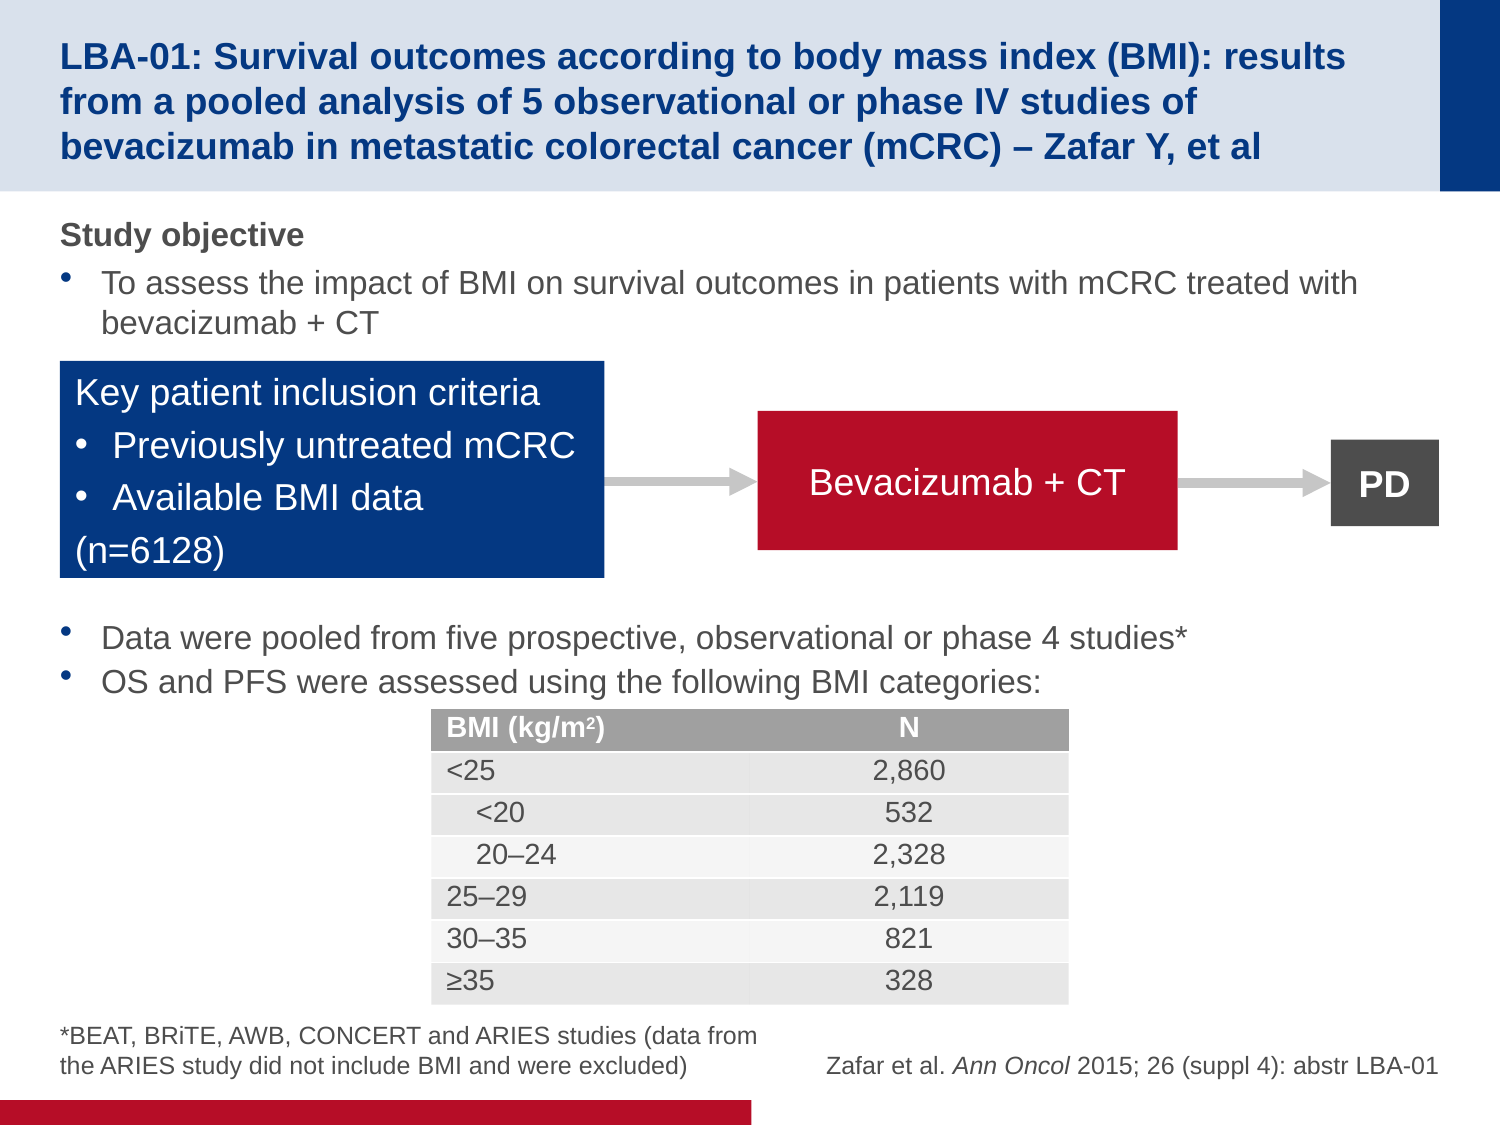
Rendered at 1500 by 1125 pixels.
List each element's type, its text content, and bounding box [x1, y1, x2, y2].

table_cell <20 [431, 795, 750, 835]
table_cell 532 [750, 795, 1069, 835]
table_cell 2,328 [750, 837, 1069, 877]
table_cell 328 [750, 963, 1069, 1005]
title LBA-01: Survival outcomes according to body mass index (BMI): results from a pooled analysis of 5 observational or phase IV studies of bevacizumab in metastatic colorectal cancer (mCRC) – Zafar Y, et al [59, 29, 1412, 162]
table_cell 25–29 [431, 879, 750, 919]
list *BEAT, BRiTE, AWB, CONCERT and ARIES studies (data from the ARIES study did not include BMI and were excluded) [59, 1037, 762, 1080]
list Zafar et al. Ann Oncol 2015; 26 (suppl 4): abstr LBA-01 [762, 1037, 1441, 1080]
text_box PD [1330, 439, 1439, 527]
list Study objective To assess the impact of BMI on survival outcomes in patients with mCRC treated with bevacizumab + CT Data were pooled from five prospective, observational or phase 4 studies* OS and PFS were assessed using the following BMI categories: [59, 205, 1441, 985]
text_box Key patient inclusion criteria Previously untreated mCRC Available BMI data (n=6128) [59, 360, 605, 578]
table_header N [750, 709, 1069, 751]
table_cell 2,860 [750, 753, 1069, 793]
table_cell 821 [750, 921, 1069, 962]
text_box Bevacizumab + CT [757, 410, 1178, 551]
table_header BMI (kg/m2) [431, 709, 750, 751]
table_cell 2,119 [750, 879, 1069, 919]
table_cell ≥35 [431, 963, 750, 1005]
table_cell 20–24 [431, 837, 750, 877]
table_cell <25 [431, 753, 750, 793]
table_cell 30–35 [431, 921, 750, 962]
